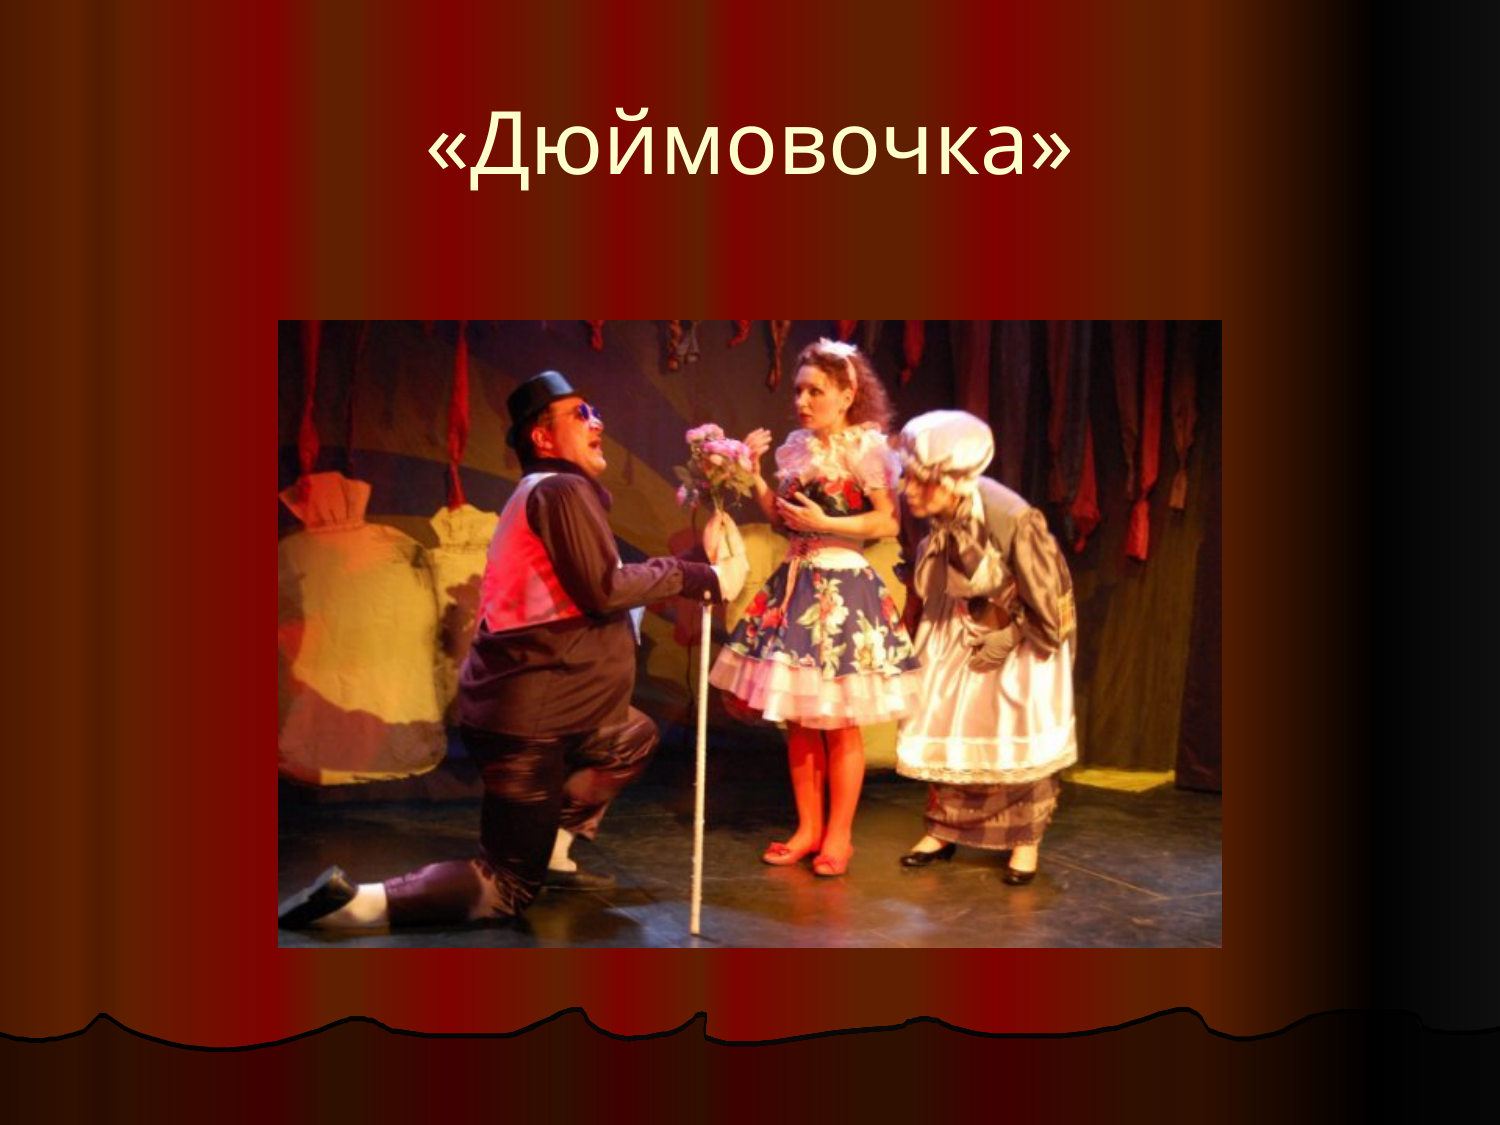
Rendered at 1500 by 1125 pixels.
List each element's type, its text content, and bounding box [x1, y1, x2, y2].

title «Дюймовочка» [74, 45, 1426, 233]
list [277, 320, 1223, 948]
